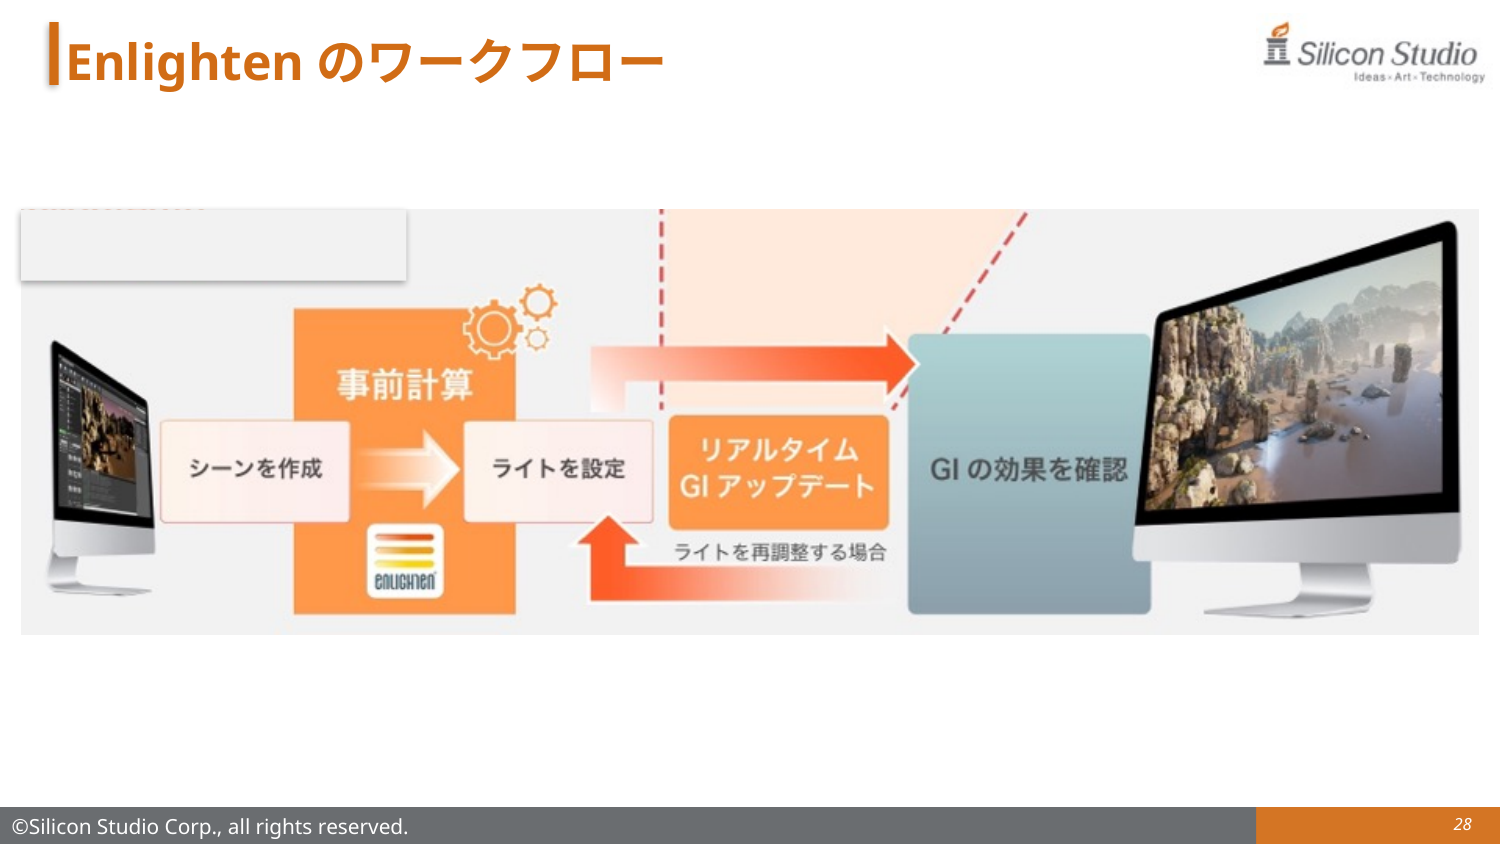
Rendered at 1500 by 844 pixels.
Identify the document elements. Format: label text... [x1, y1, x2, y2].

title Enlightenのワークフロー [50, 19, 1250, 102]
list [20, 209, 1480, 635]
picture [1256, 13, 1493, 91]
